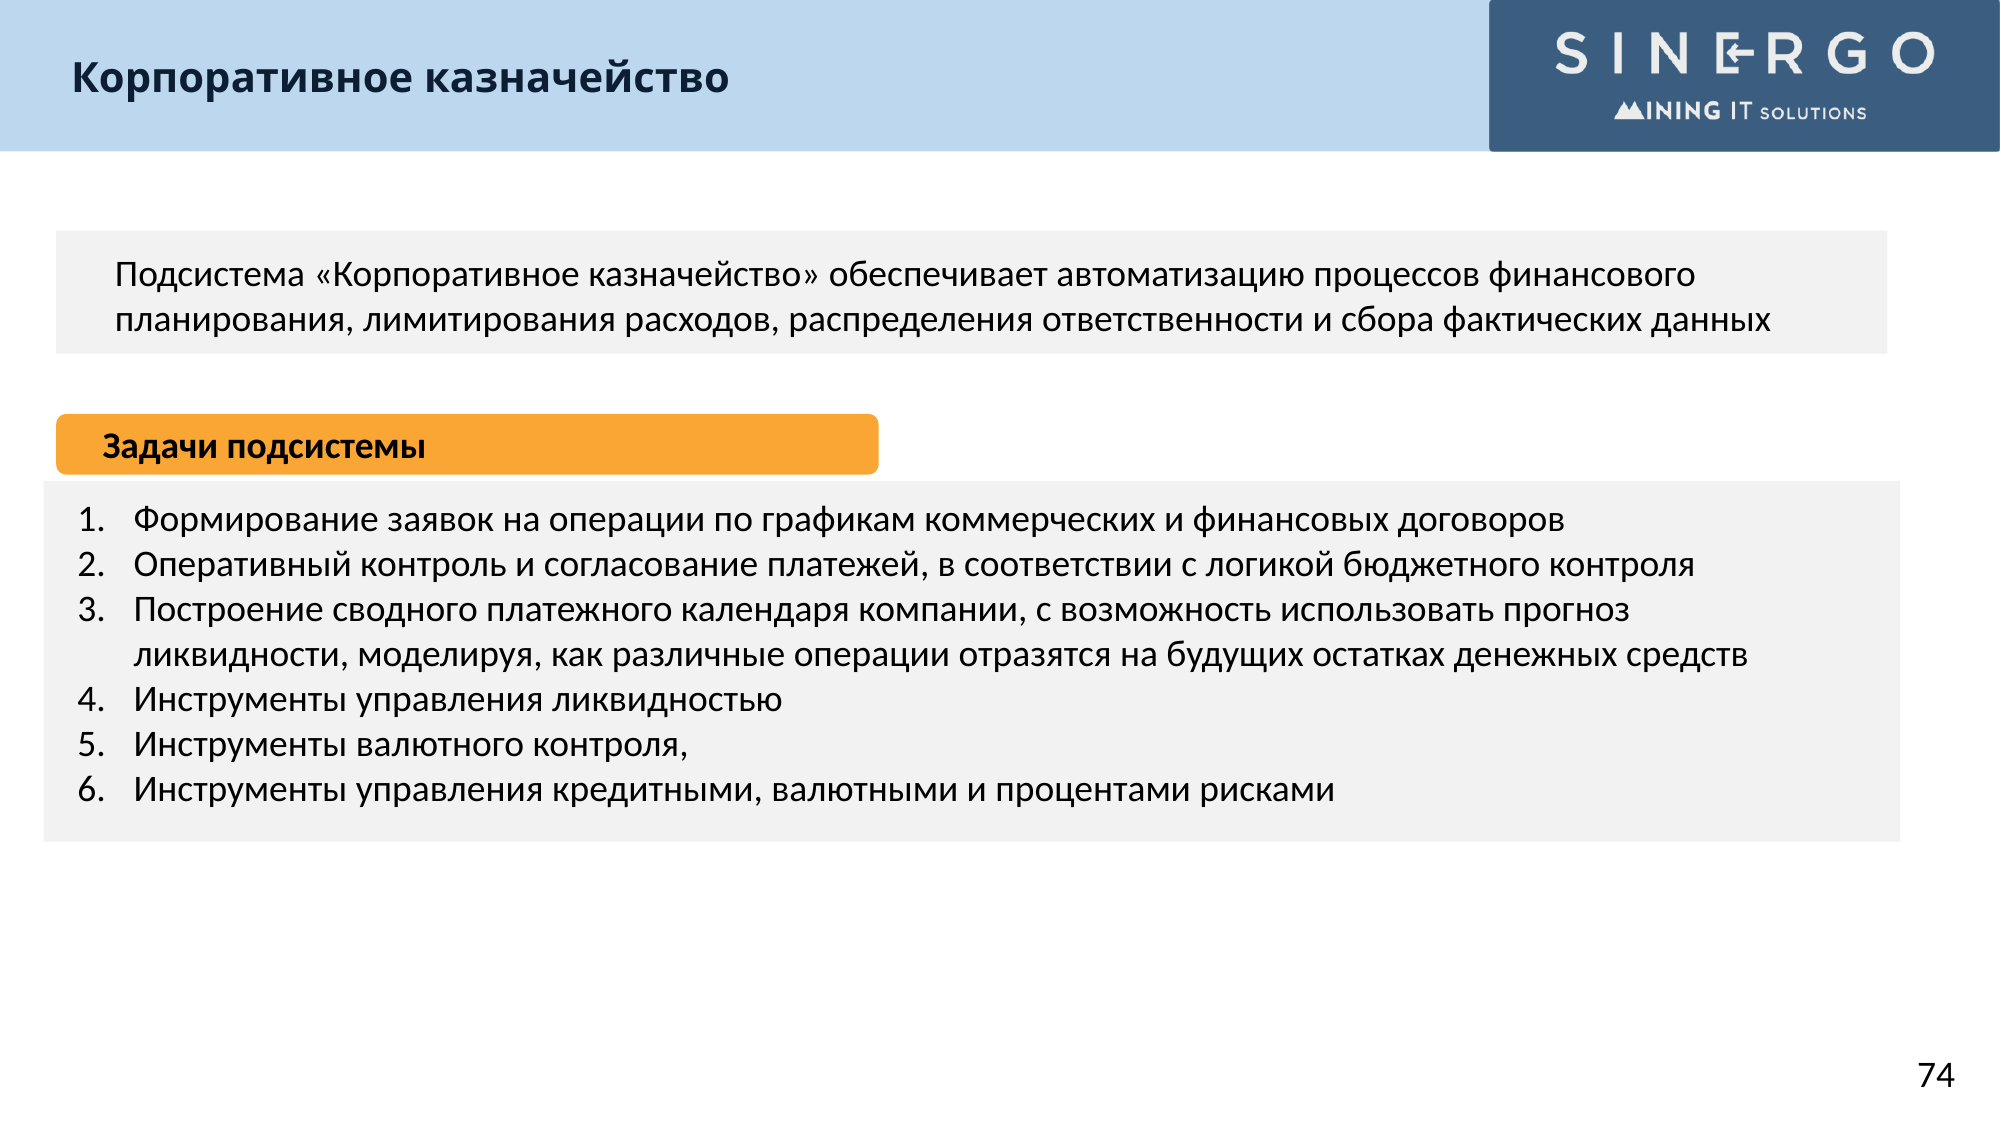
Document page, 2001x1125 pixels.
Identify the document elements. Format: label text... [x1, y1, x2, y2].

picture [1489, 0, 2000, 152]
slide_number 74 [1519, 1042, 1970, 1103]
text_box Задачи подсистемы [87, 413, 865, 474]
text_box Подсистема «Корпоративное казначейство» обеспечивает автоматизацию процессов финансового планирования, лимитирования расходов, распределения ответственности и сбора фактических данных [100, 242, 1840, 347]
text_box [42, 480, 1901, 843]
text_box [56, 413, 879, 475]
text_box Формирование заявок на операции по графикам коммерческих и финансовых договоров Оперативный контроль и согласование платежей, в соответствии с логикой бюджетного контроля Построение сводного платежного календаря компании, с возможность использовать прогноз ликвидности, моделируя, как различные операции отразятся на будущих остатках денежных средств Инструменты управления ликвидностью Инструменты валютного контроля, Инструменты управления кредитными, валютными и процентами рисками [62, 486, 1840, 816]
text_box Корпоративное казначейство [56, 43, 1057, 153]
text_box [55, 230, 1888, 355]
